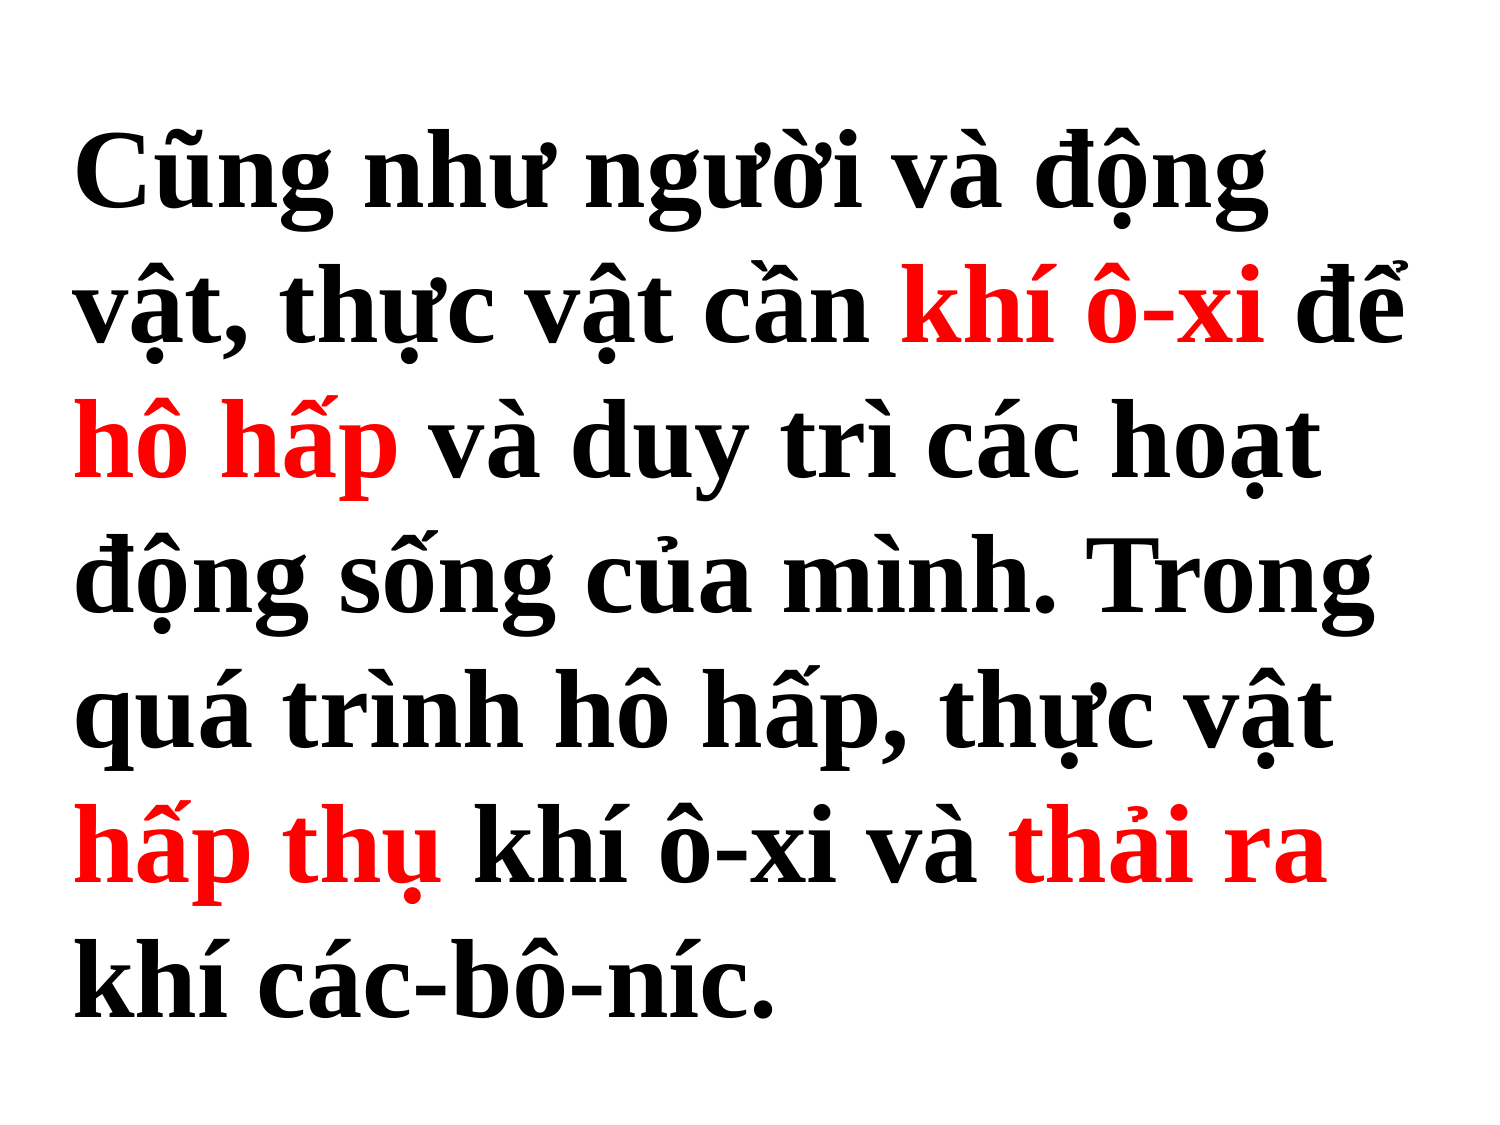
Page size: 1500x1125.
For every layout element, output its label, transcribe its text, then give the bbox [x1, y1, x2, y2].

text_box Cũng như người và động vật, thực vật cần khí ô-xi để hô hấp và duy trì các hoạt động sống của mình. Trong quá trình hô hấp, thực vật hấp thụ khí ô-xi và thải ra khí các-bô-níc. [57, 87, 1446, 1048]
